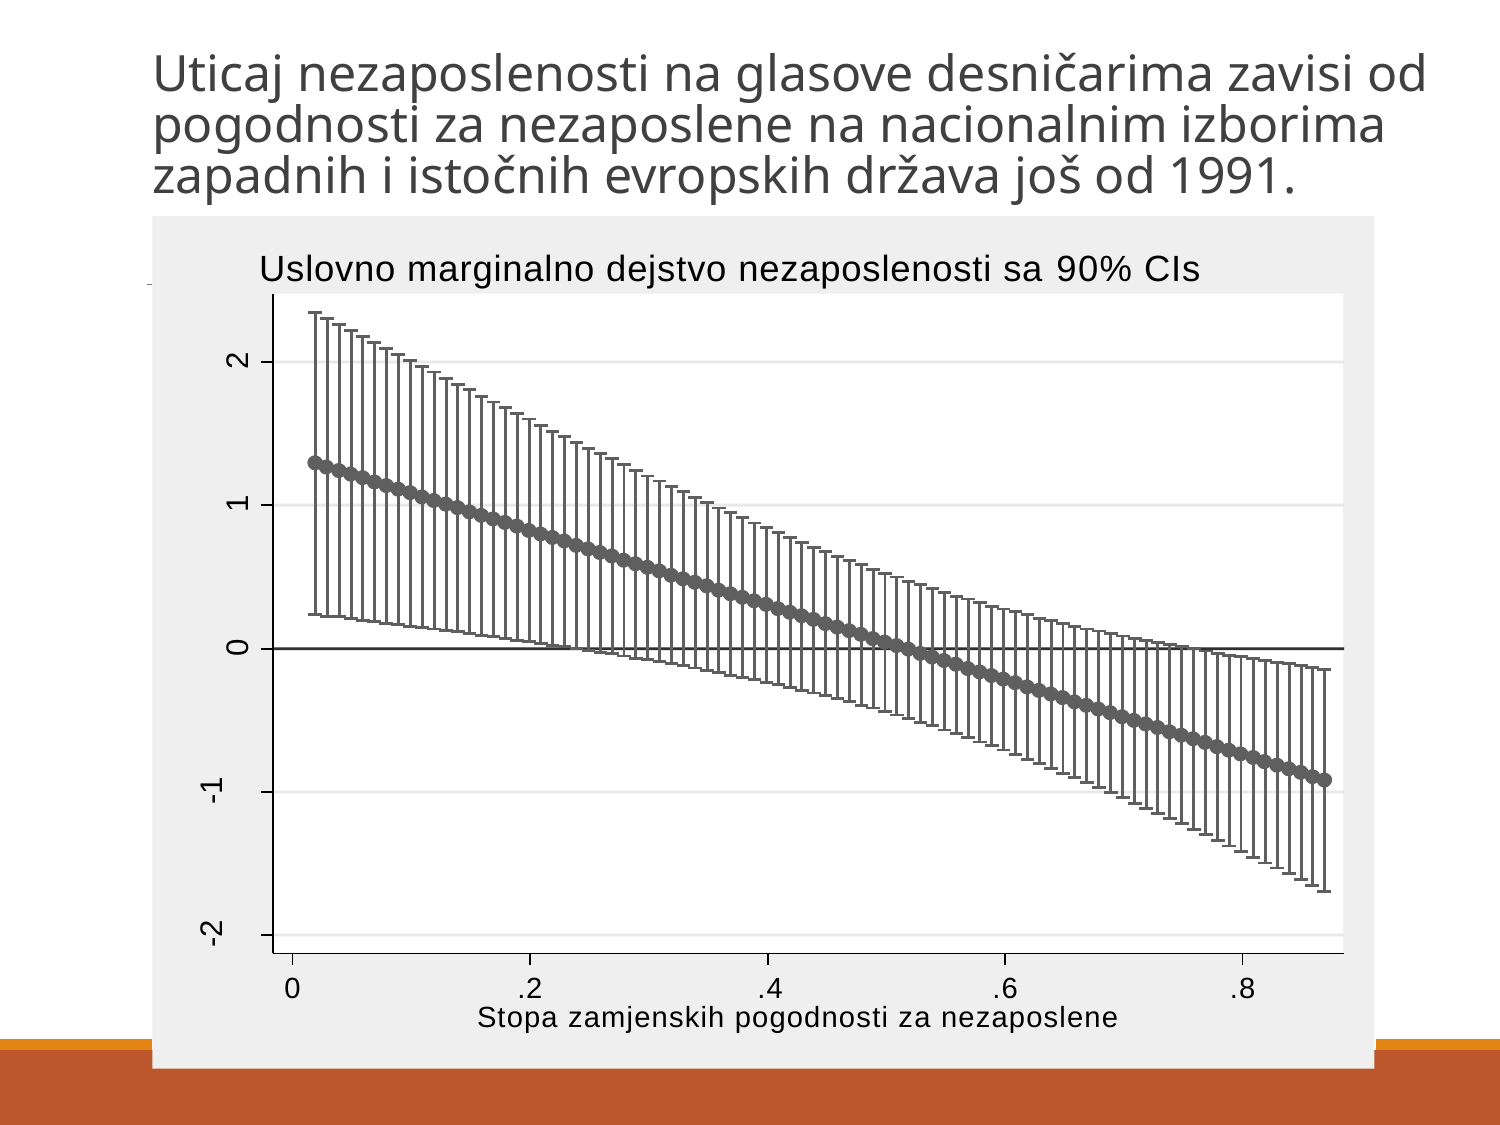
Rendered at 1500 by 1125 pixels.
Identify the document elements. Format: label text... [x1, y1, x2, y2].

text_box [866, 632, 880, 645]
text_box [518, 503, 529, 507]
text_box [1147, 647, 1157, 651]
text_box [969, 647, 979, 651]
text_box [636, 568, 647, 647]
text_box .2 .4 [515, 966, 784, 995]
text_box [648, 503, 659, 507]
text_box [565, 503, 576, 507]
text_box [1111, 651, 1122, 712]
text_box [1318, 774, 1331, 787]
text_box [601, 647, 612, 651]
text_box [1147, 729, 1157, 790]
text_box [672, 507, 683, 574]
text_box [558, 534, 571, 548]
text_box [696, 503, 707, 507]
text_box [332, 464, 346, 477]
text_box [1008, 676, 1022, 689]
text_box [375, 486, 386, 503]
text_box [316, 364, 327, 461]
text_box [1186, 732, 1200, 745]
text_box [1135, 725, 1146, 790]
text_box [660, 503, 671, 507]
text_box [1111, 647, 1122, 651]
text_box [411, 364, 1344, 503]
text_box [1302, 790, 1312, 794]
text_box [890, 639, 903, 652]
text_box [652, 564, 666, 577]
text_box [1258, 755, 1271, 768]
text_box [937, 654, 951, 667]
text_box [463, 505, 476, 518]
text_box [1241, 790, 1253, 794]
text_box [1127, 714, 1141, 727]
text_box [387, 364, 398, 484]
text_box [807, 613, 820, 626]
text_box [1198, 736, 1212, 749]
text_box [363, 364, 374, 477]
text_box [1170, 651, 1181, 730]
text_box [795, 609, 808, 622]
text_box [767, 647, 778, 651]
text_box [522, 524, 535, 537]
text_box [387, 503, 398, 507]
text_box [1282, 762, 1295, 775]
text_box [736, 591, 749, 604]
text_box [1091, 702, 1105, 716]
text_box [534, 527, 547, 540]
text_box [1040, 647, 1051, 651]
text_box [274, 937, 1344, 953]
text_box [1099, 647, 1110, 651]
text_box [613, 647, 623, 651]
text_box [1290, 790, 1301, 794]
text_box [688, 576, 701, 589]
text_box [601, 503, 612, 507]
text_box [1270, 759, 1284, 772]
text_box [387, 360, 398, 364]
text_box [636, 647, 647, 651]
text_box [783, 606, 796, 619]
text_box [724, 587, 737, 600]
text_box [1182, 790, 1193, 794]
text_box [684, 584, 695, 647]
text_box [316, 468, 327, 503]
text_box [696, 507, 707, 581]
text_box [415, 490, 429, 503]
text_box [961, 662, 974, 675]
text_box [1080, 699, 1093, 712]
text_box [352, 360, 362, 364]
text_box [696, 647, 707, 651]
text_box [913, 647, 927, 660]
text_box [672, 503, 683, 507]
text_box [510, 520, 524, 533]
text_box [862, 647, 873, 651]
text_box 0 [217, 638, 257, 659]
text_box .8 [1227, 966, 1259, 1004]
text_box [391, 483, 405, 496]
text_box [672, 647, 683, 651]
text_box [274, 503, 315, 507]
text_box -2 [191, 918, 231, 950]
text_box [274, 933, 1345, 937]
text_box [451, 501, 464, 514]
text_box [759, 598, 773, 611]
text_box [565, 546, 576, 647]
text_box [387, 490, 398, 503]
text_box [1182, 740, 1193, 790]
text_box [581, 542, 595, 555]
text_box [819, 617, 832, 630]
text_box [589, 647, 600, 651]
text_box [1016, 647, 1027, 651]
text_box [1325, 790, 1345, 794]
text_box [1206, 790, 1217, 794]
text_box [648, 647, 659, 651]
text_box [1218, 790, 1229, 794]
text_box [553, 507, 564, 536]
text_box [411, 503, 422, 507]
text_box [957, 647, 968, 651]
text_box [274, 507, 558, 647]
text_box [328, 364, 339, 466]
text_box 0 [282, 966, 304, 1004]
text_box [1123, 722, 1134, 790]
text_box [1163, 725, 1176, 738]
text_box [624, 565, 635, 647]
text_box [340, 364, 351, 469]
text_box [708, 503, 1345, 507]
text_box [577, 550, 588, 647]
text_box [1147, 651, 1157, 723]
text_box [874, 647, 885, 651]
text_box [553, 503, 564, 507]
text_box [352, 364, 362, 473]
text_box [152, 216, 1375, 1069]
text_box [589, 507, 600, 547]
text_box [328, 503, 339, 507]
text_box [363, 503, 374, 507]
text_box Uslovno marginalno dejstvo nezaposlenosti sa 90% CIs [257, 242, 1276, 289]
text_box [541, 503, 552, 507]
text_box [949, 658, 963, 671]
text_box [660, 576, 671, 647]
text_box [356, 471, 369, 484]
text_box [274, 364, 315, 503]
text_box [1206, 651, 1344, 790]
text_box [747, 594, 761, 607]
text_box [779, 647, 790, 651]
text_box [274, 651, 1110, 790]
text_box [1068, 695, 1081, 708]
text_box [1266, 790, 1277, 794]
text_box [613, 561, 623, 647]
text_box [352, 479, 362, 503]
text_box [826, 647, 837, 651]
text_box [1306, 770, 1319, 783]
text_box [1032, 684, 1046, 697]
text_box [399, 494, 410, 503]
text_box [363, 360, 374, 364]
text_box [427, 494, 441, 507]
text_box [363, 482, 374, 503]
text_box [684, 503, 695, 507]
text_box [712, 584, 725, 597]
text_box [1175, 729, 1188, 742]
text_box [340, 503, 351, 507]
text_box [482, 503, 493, 507]
text_box [399, 360, 410, 364]
text_box [1158, 647, 1169, 651]
text_box [577, 507, 588, 544]
text_box [1158, 732, 1169, 790]
text_box [648, 572, 659, 647]
text_box [684, 647, 695, 651]
text_box [475, 509, 488, 522]
text_box [530, 503, 540, 507]
text_box [328, 471, 339, 503]
text_box [925, 650, 939, 664]
text_box [1210, 740, 1224, 753]
text_box [506, 503, 517, 507]
text_box [1139, 717, 1152, 730]
text_box [1135, 790, 1146, 794]
text_box [1103, 706, 1117, 719]
text_box [1158, 790, 1169, 794]
text_box [636, 503, 647, 507]
text_box [1170, 790, 1181, 794]
text_box [613, 503, 623, 507]
text_box 1 [217, 494, 257, 516]
text_box [1135, 647, 1146, 651]
text_box [1194, 744, 1205, 790]
text_box [1123, 790, 1134, 794]
text_box [1087, 647, 1098, 651]
text_box [719, 507, 1344, 647]
text_box .6 [990, 966, 1022, 995]
text_box [1246, 751, 1260, 764]
text_box [274, 794, 1344, 933]
text_box [375, 364, 386, 481]
text_box [700, 579, 713, 592]
text_box [708, 647, 718, 651]
text_box [1056, 691, 1069, 704]
text_box [403, 486, 417, 499]
text_box [624, 507, 635, 559]
text_box [411, 360, 1345, 364]
text_box [1158, 651, 1169, 727]
text_box [992, 647, 1003, 651]
text_box [589, 554, 600, 647]
text_box [368, 475, 381, 488]
text_box [1182, 651, 1193, 734]
text_box [1004, 647, 1015, 651]
text_box [1222, 744, 1235, 757]
text_box [352, 503, 362, 507]
text_box [274, 790, 1122, 794]
text_box [660, 647, 671, 651]
text_box [1194, 790, 1205, 794]
text_box [470, 503, 481, 507]
text_box [878, 636, 891, 649]
text_box [1147, 790, 1157, 794]
text_box [439, 498, 452, 511]
text_box [1278, 790, 1289, 794]
text_box [1123, 651, 1134, 715]
text_box [743, 647, 754, 651]
text_box [316, 503, 327, 507]
text_box [274, 293, 1344, 360]
text_box [1052, 647, 1062, 651]
text_box [316, 360, 327, 364]
text_box [1194, 651, 1205, 737]
text_box [636, 507, 647, 563]
text_box [676, 572, 690, 585]
text_box [842, 624, 856, 637]
text_box [1075, 647, 1086, 651]
text_box [771, 602, 785, 615]
text_box [985, 669, 998, 682]
text_box [1313, 790, 1324, 794]
text_box [569, 539, 583, 552]
text_box [380, 479, 393, 492]
text_box [494, 503, 505, 507]
text_box [308, 456, 322, 469]
text_box [601, 507, 612, 551]
text_box [486, 512, 500, 526]
text_box [731, 647, 742, 651]
text_box [546, 531, 559, 544]
text_box [1170, 647, 1181, 651]
text_box [617, 554, 630, 567]
text_box [933, 647, 944, 651]
text_box [577, 503, 588, 507]
text_box [802, 647, 813, 651]
text_box [1044, 687, 1057, 700]
text_box [719, 647, 730, 651]
text_box [1254, 790, 1265, 794]
text_box [945, 647, 956, 651]
text_box [830, 621, 844, 634]
text_box [838, 647, 849, 651]
text_box [613, 507, 623, 555]
text_box [399, 364, 410, 488]
text_box [375, 503, 386, 507]
text_box [1020, 680, 1034, 693]
text_box [565, 507, 576, 540]
text_box [660, 507, 671, 570]
text_box [684, 507, 695, 577]
text_box [593, 546, 607, 559]
text_box [664, 569, 678, 582]
text_box [553, 542, 564, 646]
text_box [850, 647, 861, 651]
text_box [672, 580, 683, 647]
text_box [1234, 747, 1247, 760]
text_box [399, 503, 410, 507]
text_box Stopa zamjenskih pogodnosti za nezaposlene [474, 995, 1163, 1034]
text_box [1115, 710, 1129, 723]
text_box [629, 557, 642, 570]
text_box [973, 665, 986, 678]
text_box [1294, 766, 1308, 779]
text_box [1123, 647, 1134, 651]
text_box [708, 590, 718, 647]
text_box [696, 587, 707, 647]
text_box [1151, 721, 1164, 734]
text_box [274, 647, 588, 651]
text_box [1028, 647, 1039, 651]
text_box [624, 647, 635, 651]
text_box [854, 628, 868, 641]
title Uticaj nezaposlenosti na glasove desničarima zavisi od pogodnosti za nezaposlene na nacionalnim izborima zapadnih i istočnih evropskih država još od 1991. [150, 39, 1472, 239]
text_box [340, 360, 351, 364]
text_box [648, 507, 659, 566]
text_box [641, 561, 654, 574]
text_box [498, 516, 512, 529]
text_box [708, 507, 718, 586]
text_box [601, 557, 612, 647]
text_box [755, 647, 766, 651]
text_box [320, 460, 333, 474]
text_box [375, 360, 386, 364]
text_box [1063, 647, 1074, 651]
text_box 2 [217, 351, 257, 372]
text_box [997, 673, 1010, 686]
text_box [791, 647, 801, 651]
text_box [340, 475, 351, 503]
text_box [328, 360, 339, 364]
text_box [274, 360, 315, 364]
text_box [814, 647, 825, 651]
text_box [624, 503, 635, 507]
text_box [1182, 647, 1345, 651]
text_box [1230, 790, 1240, 794]
text_box [344, 468, 357, 481]
text_box [1135, 651, 1146, 719]
text_box [902, 643, 915, 656]
text_box -1 [191, 775, 231, 807]
text_box [1111, 718, 1122, 790]
text_box [1170, 736, 1181, 790]
text_box [605, 549, 619, 562]
text_box [980, 647, 991, 651]
text_box [589, 503, 600, 507]
